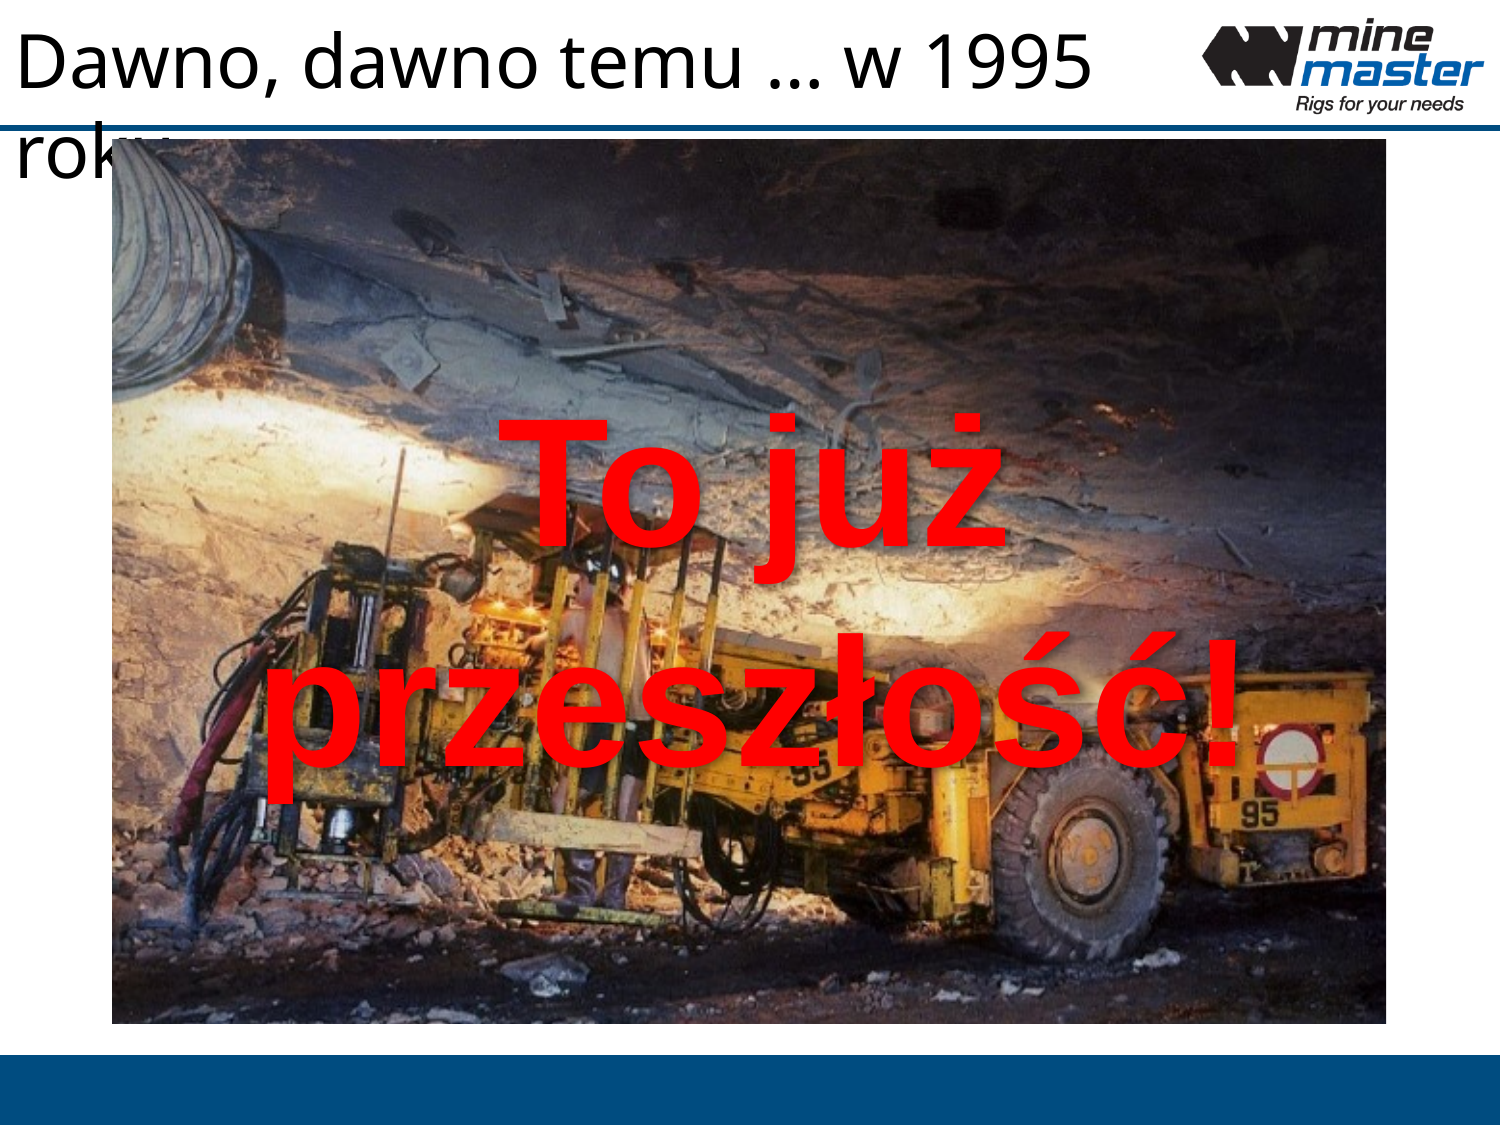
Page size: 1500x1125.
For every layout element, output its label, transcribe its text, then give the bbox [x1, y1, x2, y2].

picture [1199, 14, 1488, 120]
title Dawno, dawno temu … w 1995 roku [0, 5, 1152, 114]
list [111, 139, 1387, 1024]
